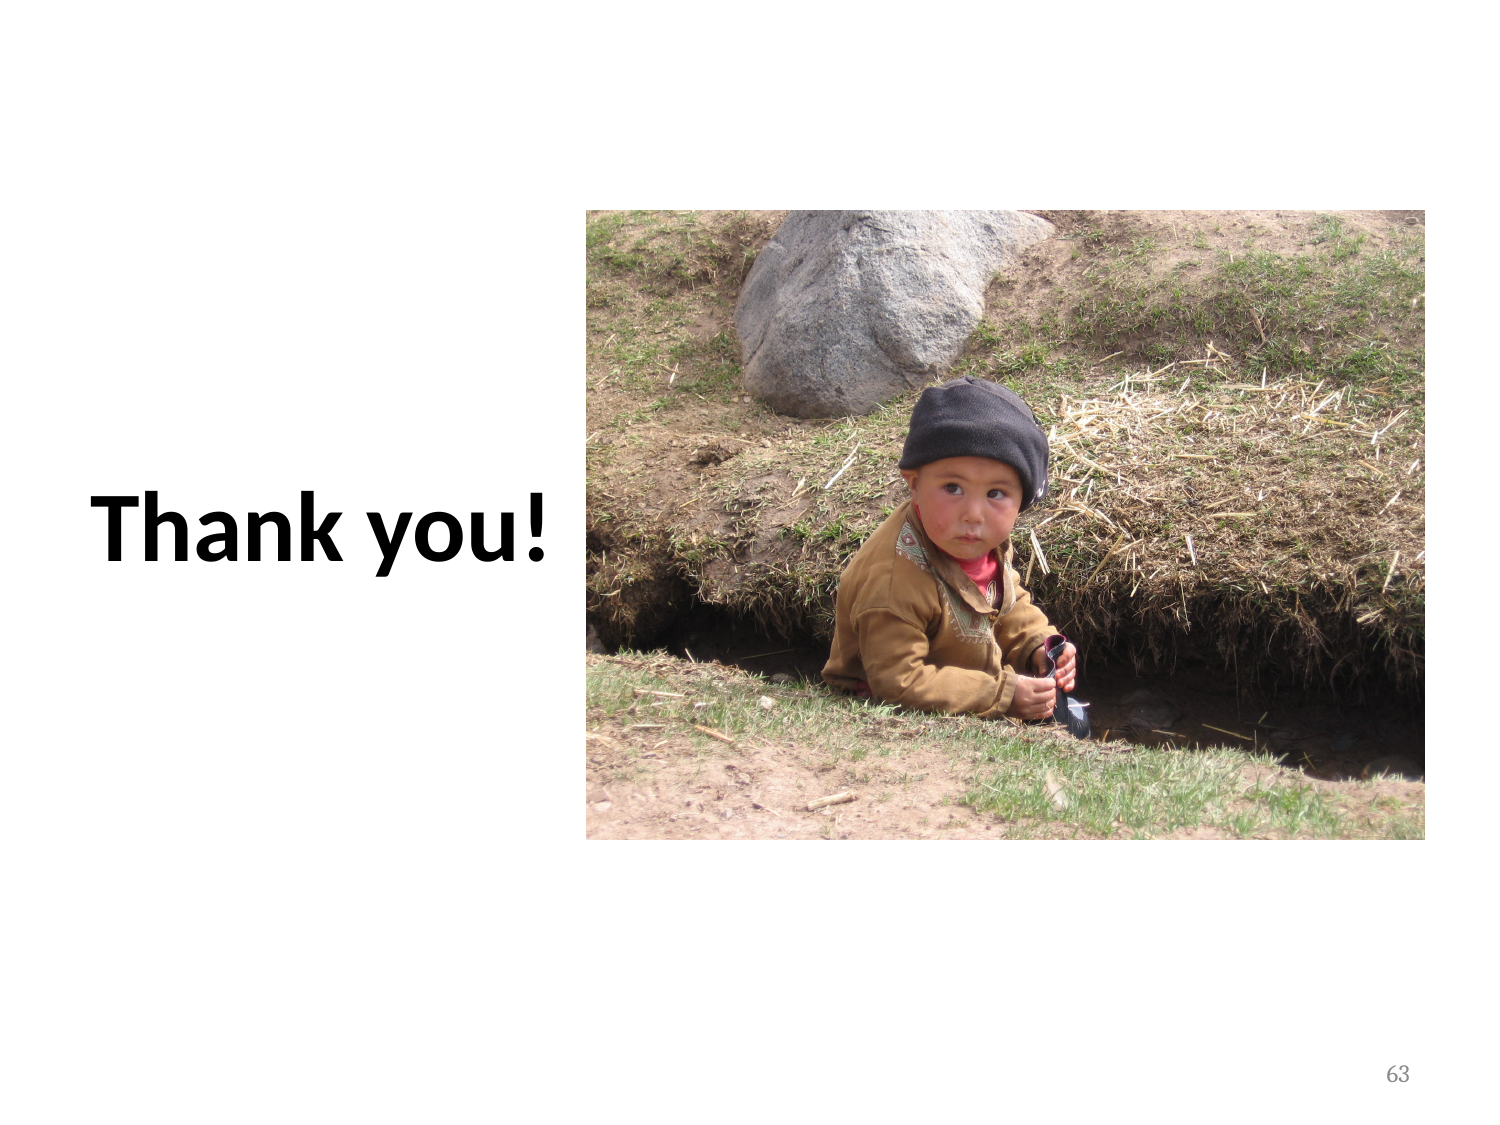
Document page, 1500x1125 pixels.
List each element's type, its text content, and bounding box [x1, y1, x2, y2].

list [586, 210, 1426, 840]
slide_number 63 [1074, 1042, 1425, 1103]
list Thank you! [75, 235, 569, 1005]
